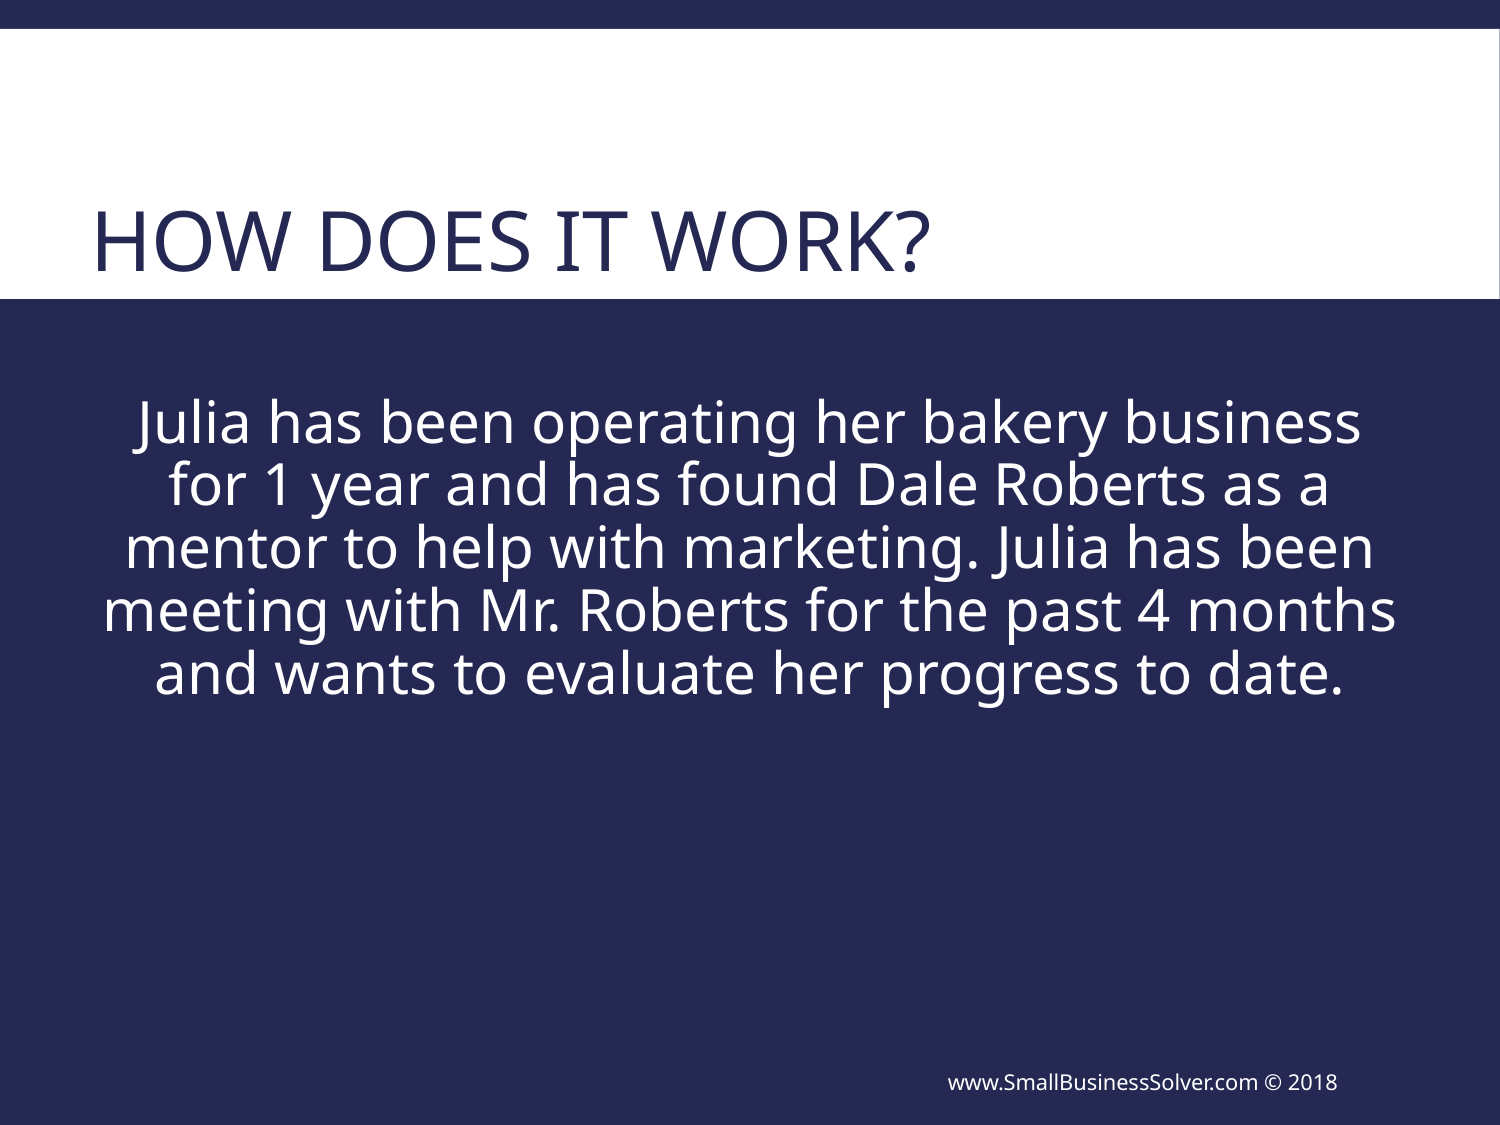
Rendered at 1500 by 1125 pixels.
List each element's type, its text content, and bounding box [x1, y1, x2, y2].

list Julia has been operating her bakery business for 1 year and has found Dale Roberts as a mentor to help with marketing. Julia has been meeting with Mr. Roberts for the past 4 months and wants to evaluate her progress to date. [75, 385, 1425, 959]
footer www.SmallBusinessSolver.com © 2018 [687, 1053, 1354, 1114]
title How Does It Work? [75, 152, 1425, 340]
